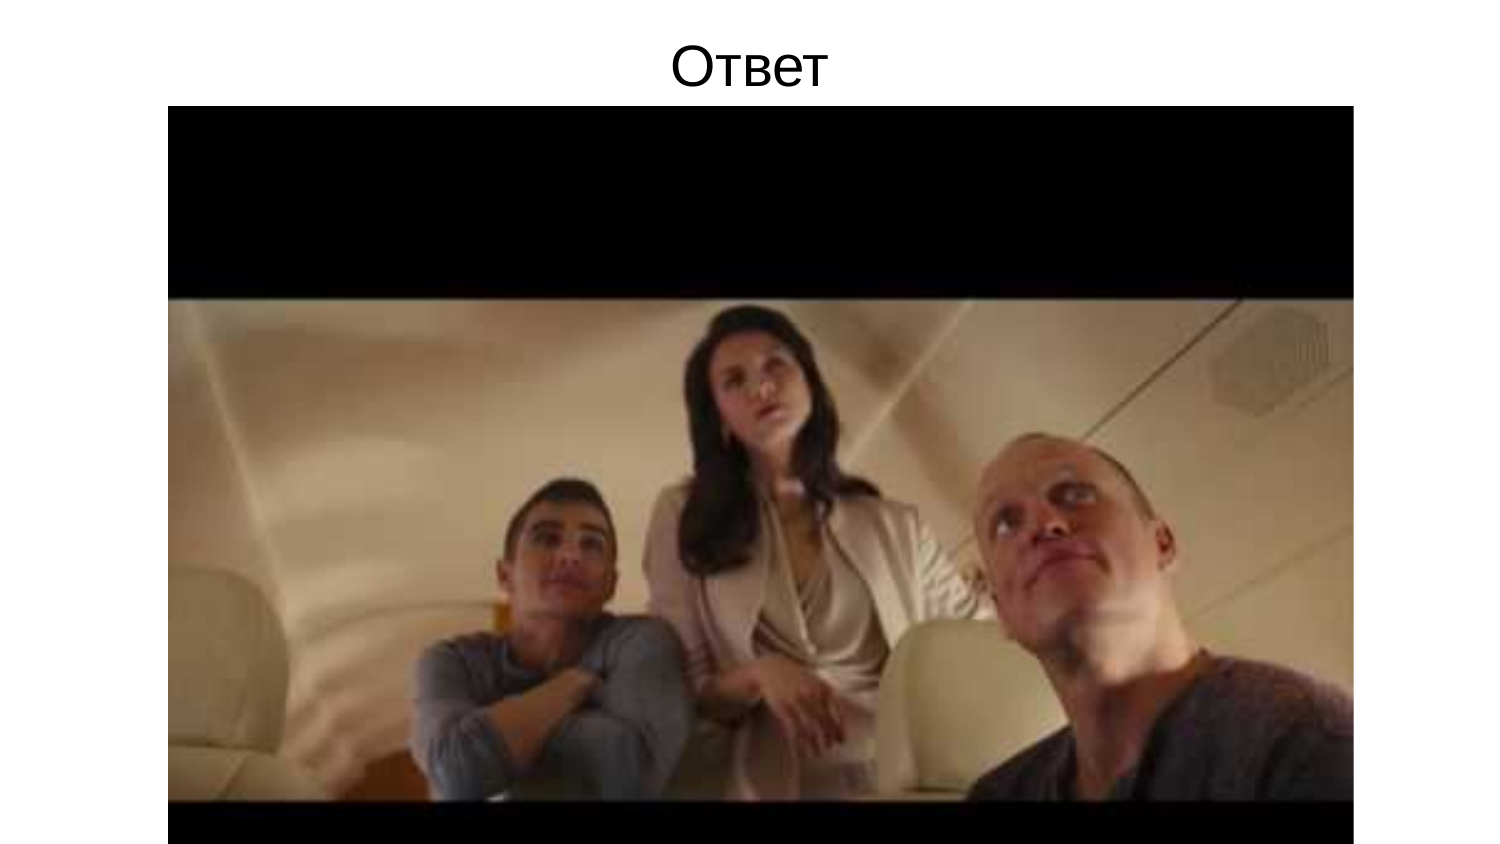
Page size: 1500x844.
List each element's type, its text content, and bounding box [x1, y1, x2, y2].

text_box [168, 106, 1354, 844]
title Ответ [51, 12, 1449, 107]
